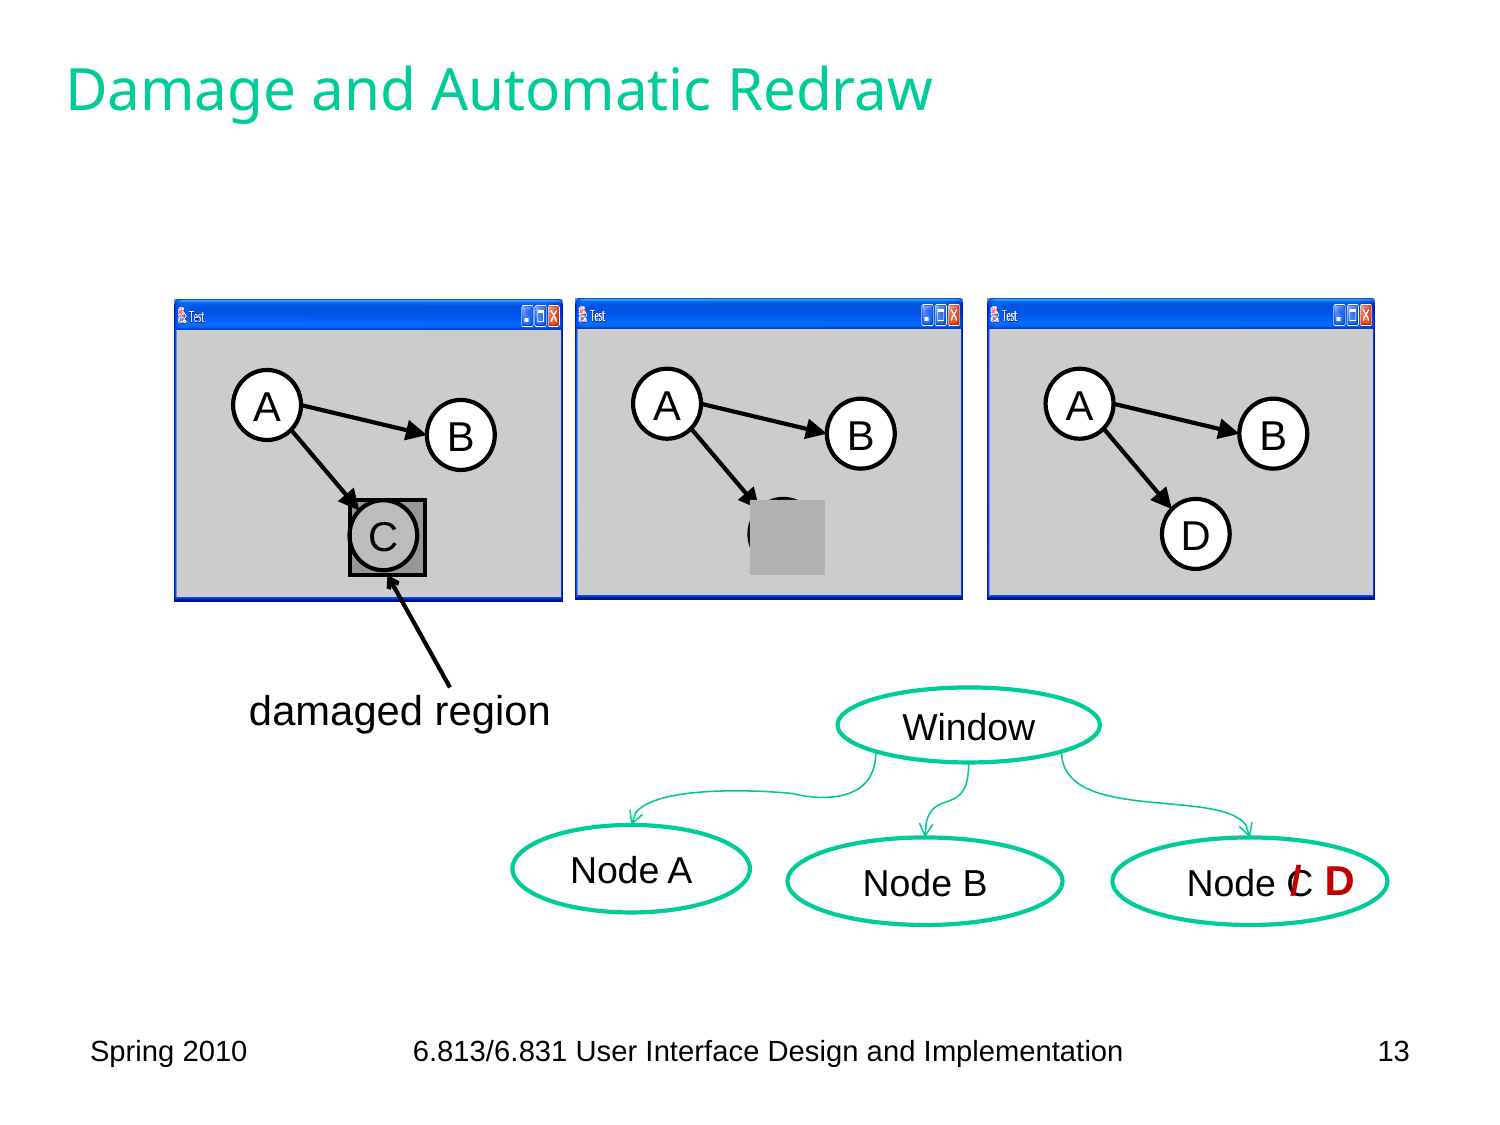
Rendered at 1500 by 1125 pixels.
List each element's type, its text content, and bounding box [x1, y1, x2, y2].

text_box damaged region [234, 676, 566, 742]
picture [174, 299, 563, 602]
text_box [290, 431, 360, 509]
picture [987, 298, 1376, 601]
picture [574, 298, 963, 601]
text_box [716, 665, 791, 911]
text_box Node C [1370, 857, 1390, 906]
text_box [1103, 429, 1173, 508]
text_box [302, 404, 426, 436]
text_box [909, 777, 985, 823]
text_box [1114, 403, 1238, 435]
footer 6.813/6.831 User Interface Design and Implementation [312, 1024, 1226, 1103]
slide_number 13 [1237, 1024, 1426, 1103]
title Damage and Automatic Redraw [49, 24, 1438, 151]
text_box Node C [1118, 835, 1355, 928]
text_box / D [1275, 846, 1370, 912]
slide_number Spring 2010 [74, 1024, 301, 1103]
text_box Window [835, 685, 1103, 765]
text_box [1112, 700, 1199, 890]
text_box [702, 403, 826, 435]
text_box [690, 429, 760, 508]
text_box Node A [510, 822, 711, 915]
text_box Node B [796, 835, 1065, 928]
